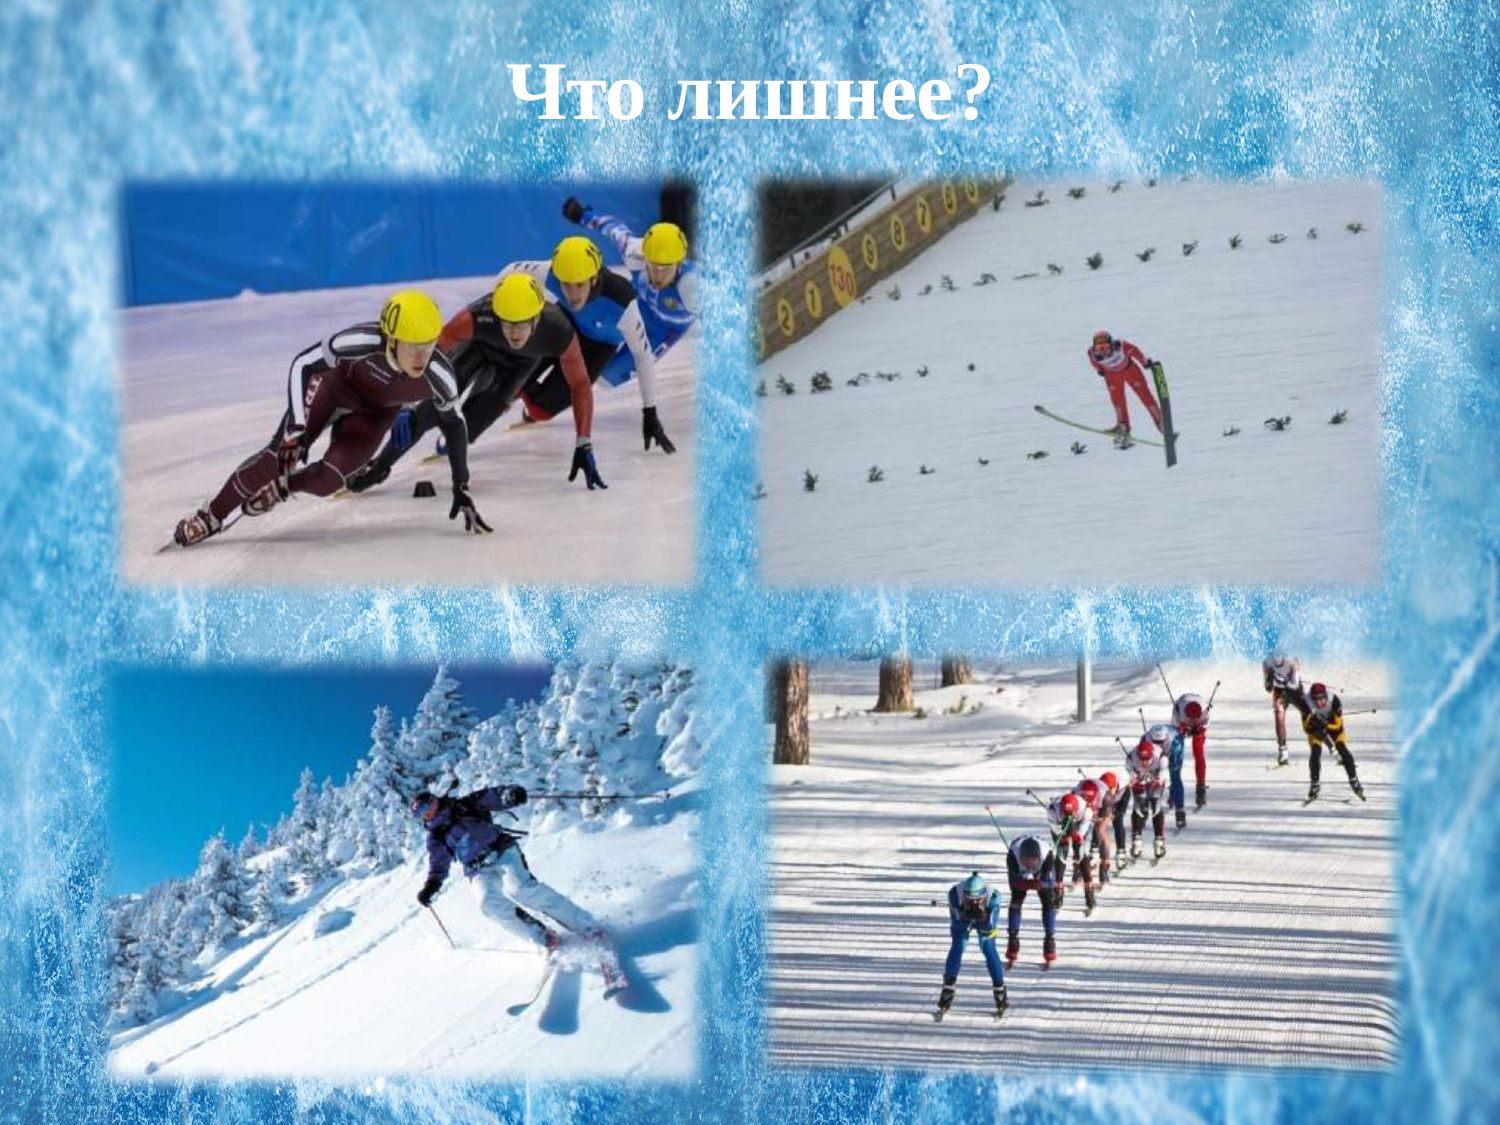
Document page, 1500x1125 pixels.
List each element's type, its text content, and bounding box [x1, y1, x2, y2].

picture [0, 0, 1500, 1125]
title Что лишнее? [493, 0, 1007, 181]
